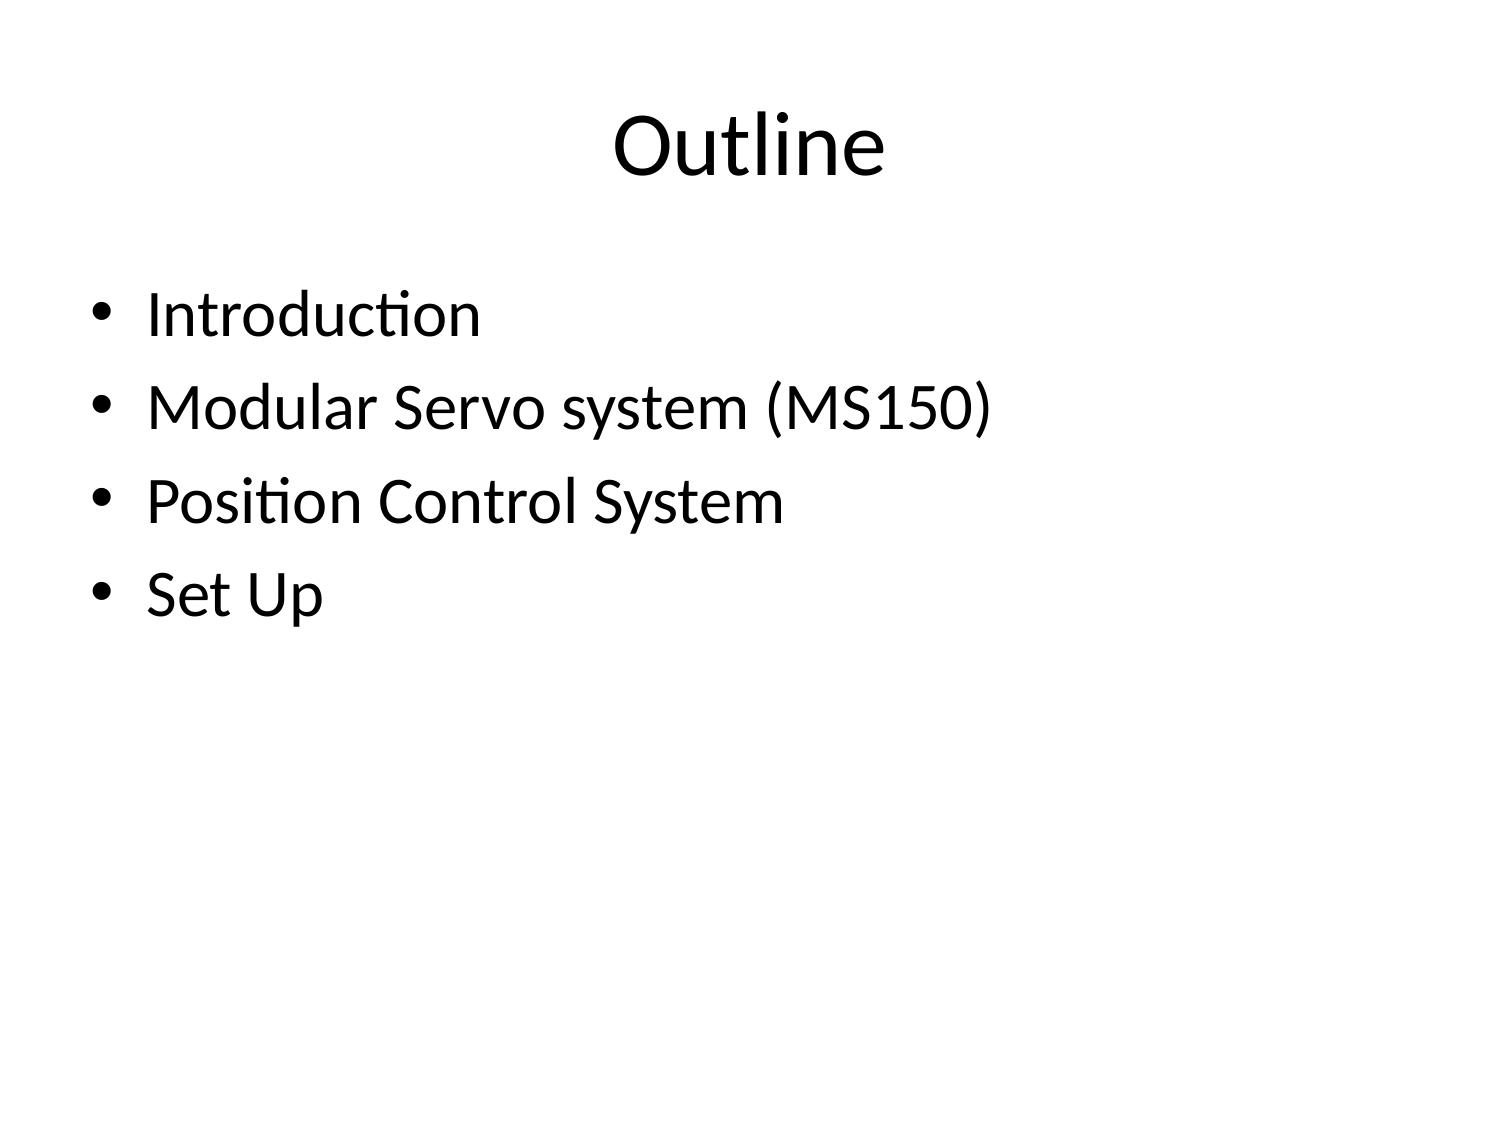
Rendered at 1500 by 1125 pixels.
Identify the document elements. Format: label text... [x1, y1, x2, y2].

title Outline [75, 45, 1425, 233]
list Introduction Modular Servo system (MS150) Position Control System Set Up [75, 262, 1425, 1005]
